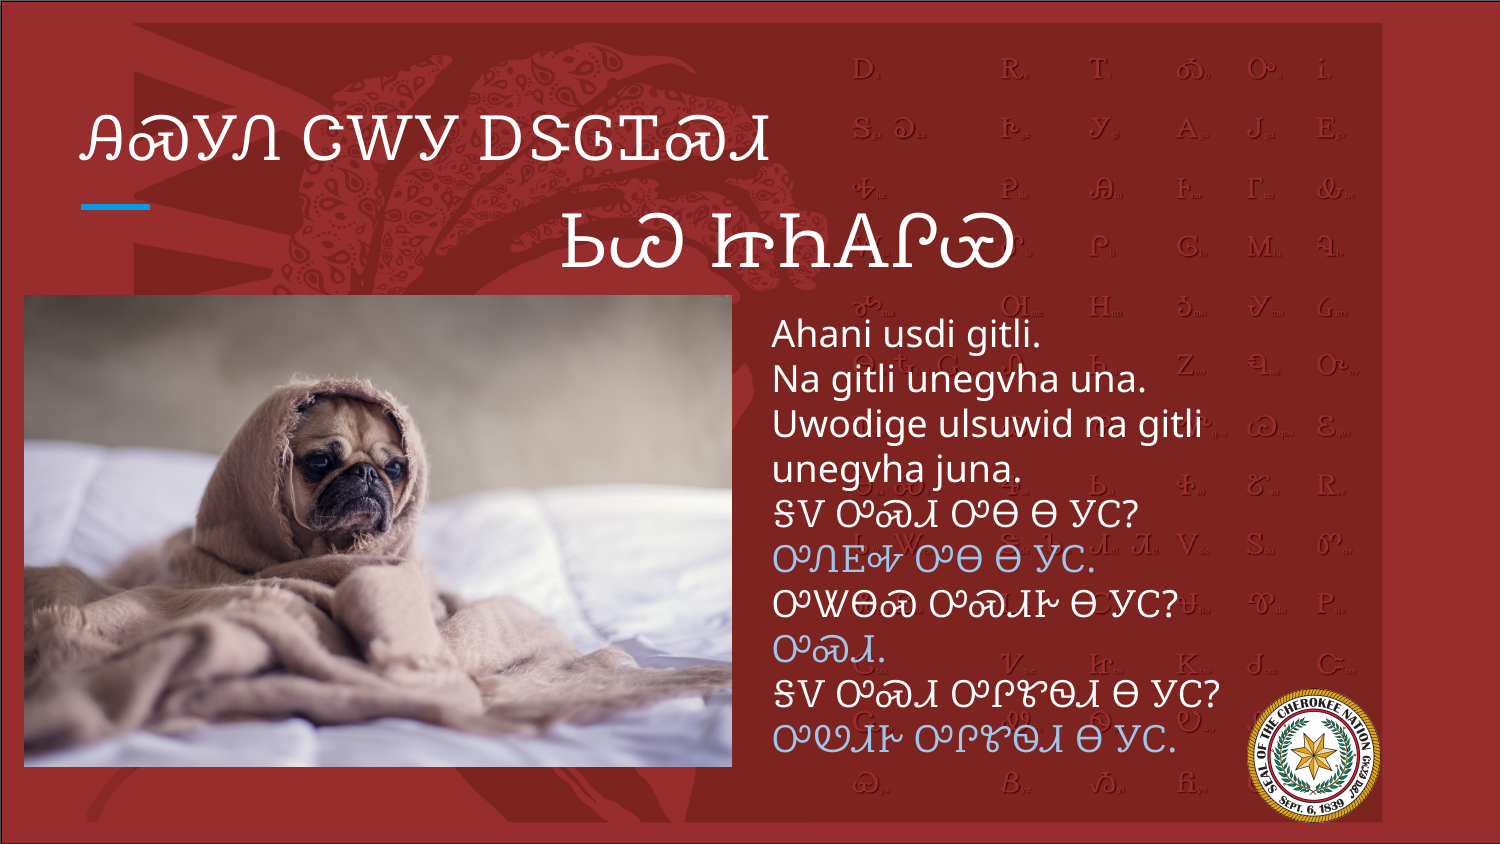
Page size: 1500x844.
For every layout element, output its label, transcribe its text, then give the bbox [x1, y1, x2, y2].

text_box Ahani usdi gitli. Na gitli unegvha una. Uwodige ulsuwid na gitli unegvha juna. ᎦᏙ ᎤᏍᏗ ᎤᎾ Ꮎ ᎩᏟ? ᎤᏁᎬᎭ ᎤᎾ Ꮎ ᎩᏟ. ᎤᏔᎾᏍ ᎤᏍᏗᎨ Ꮎ ᎩᏟ? ᎤᏍᏗ. ᎦᏙ ᎤᏍᏗ ᎤᎵᏑᏫᏗ Ꮎ ᎩᏟ? ᎤᏬᏗᎨ ᎤᎵᏑᏫᏗ Ꮎ ᎩᏟ. [756, 295, 1379, 806]
list ᏏᏊ ᏥᏂᎪᎵᏯ [63, 164, 1437, 271]
title ᎯᏍᎩᏁ ᏣᎳᎩ ᎠᏕᎶᏆᏍᏗ [63, 75, 1437, 164]
picture [0, 0, 1500, 844]
